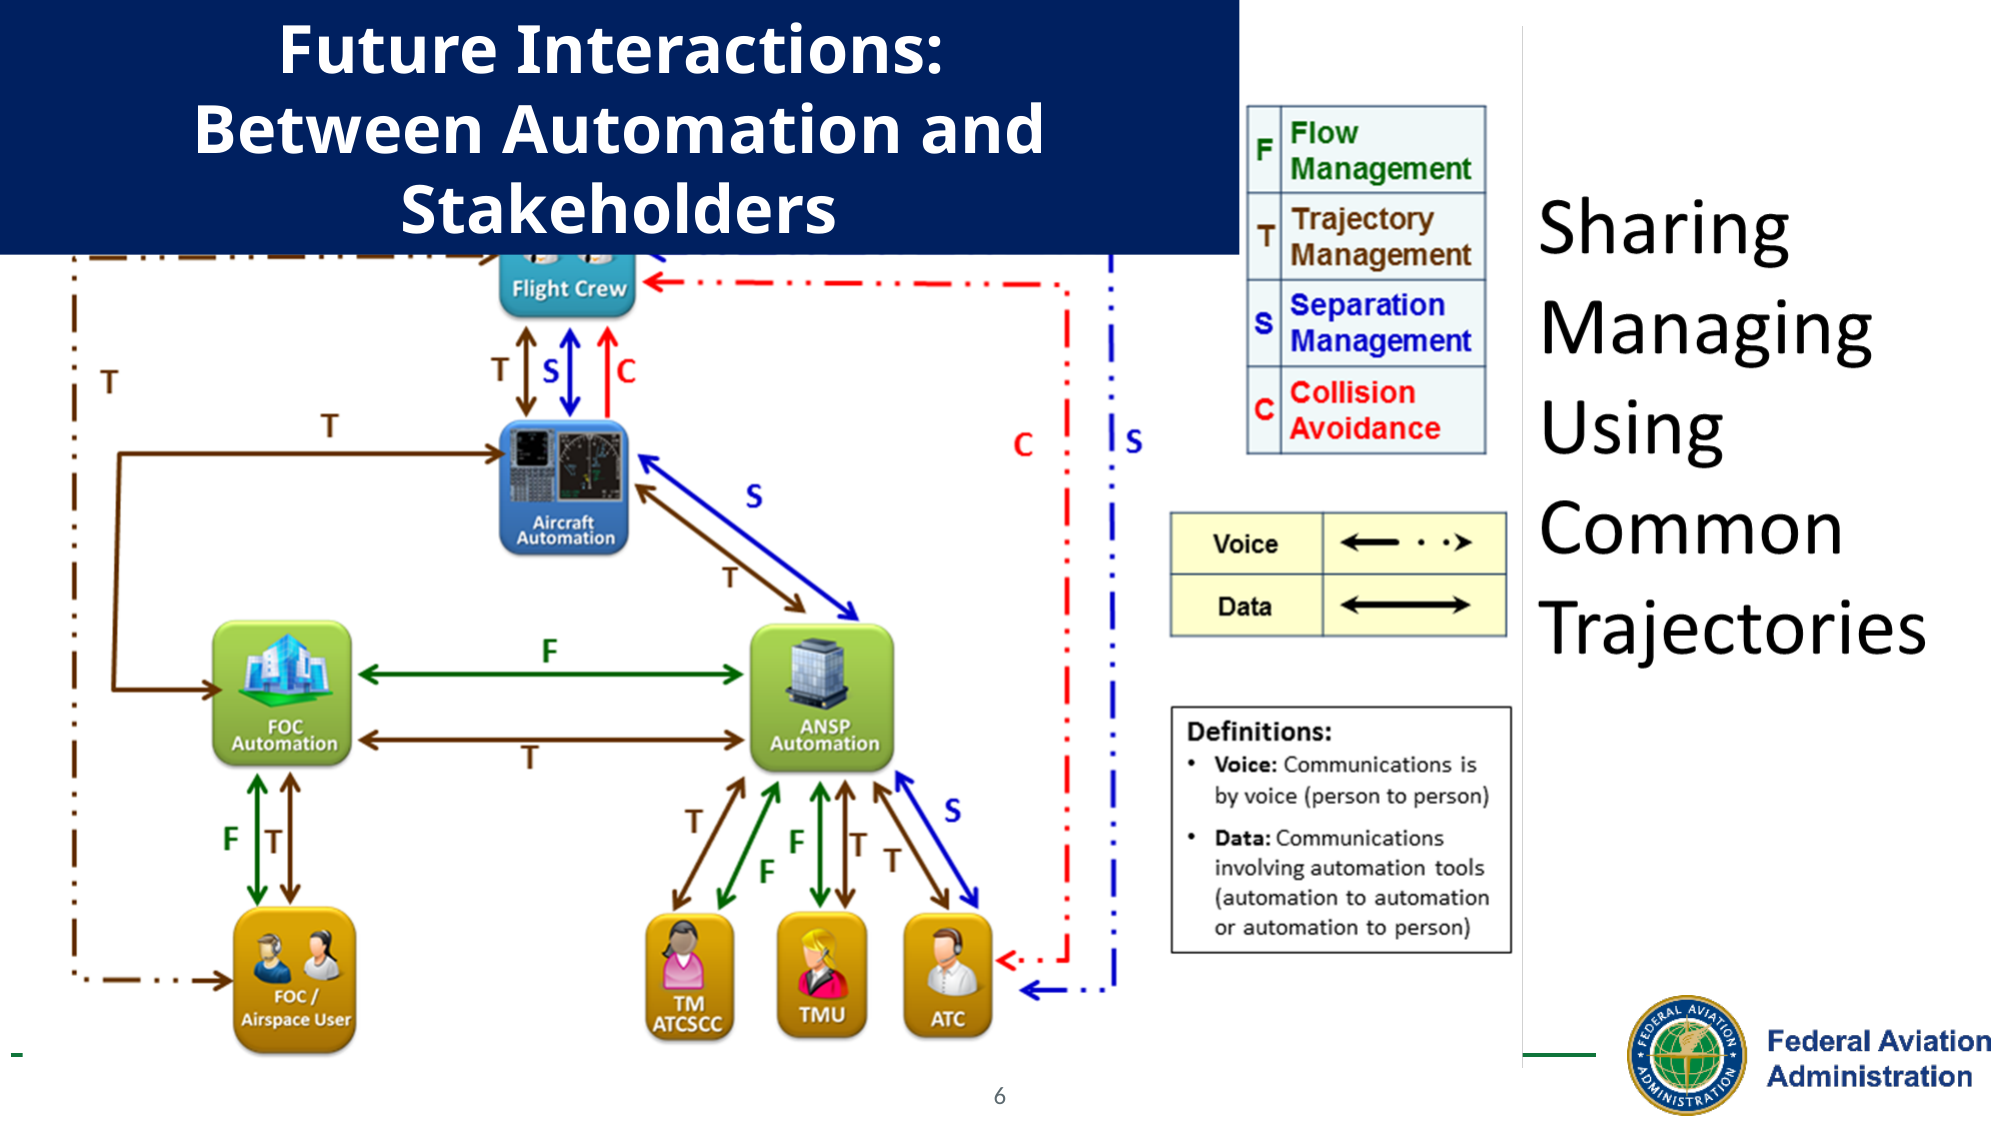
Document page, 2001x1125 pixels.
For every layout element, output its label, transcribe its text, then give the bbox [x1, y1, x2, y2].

text_box Future Interactions: Between Automation and Stakeholders [0, 0, 1240, 255]
picture [22, 26, 1991, 1116]
slide_number 6 [774, 1068, 1225, 1125]
